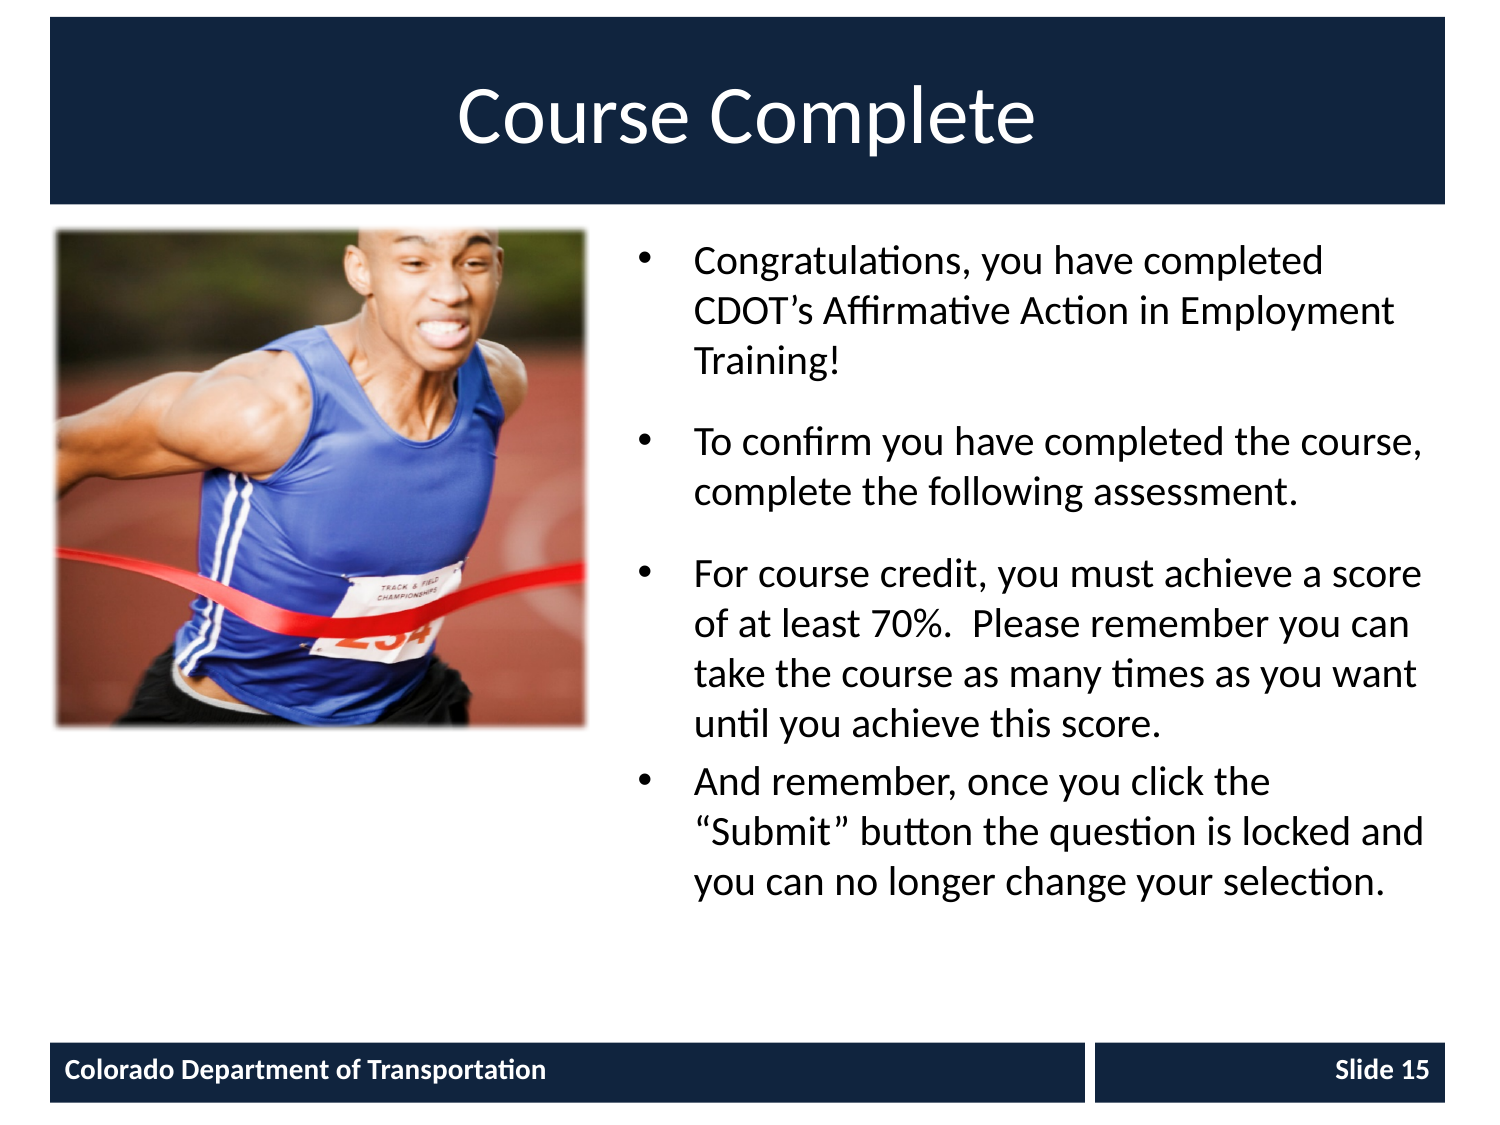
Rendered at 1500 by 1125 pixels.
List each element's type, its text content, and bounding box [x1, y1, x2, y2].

slide_number Slide 15 [1095, 1042, 1445, 1103]
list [49, 224, 591, 733]
list Congratulations, you have completed CDOT’s Affirmative Action in Employment Training! To confirm you have completed the course, complete the following assessment. For course credit, you must achieve a score of at least 70%. Please remember you can take the course as many times as you want until you achieve this score. And remember, once you click the “Submit” button the question is locked and you can no longer change your selection. [622, 224, 1446, 1036]
footer Colorado Department of Transportation [50, 1042, 1085, 1103]
title Course Complete [49, 16, 1446, 205]
